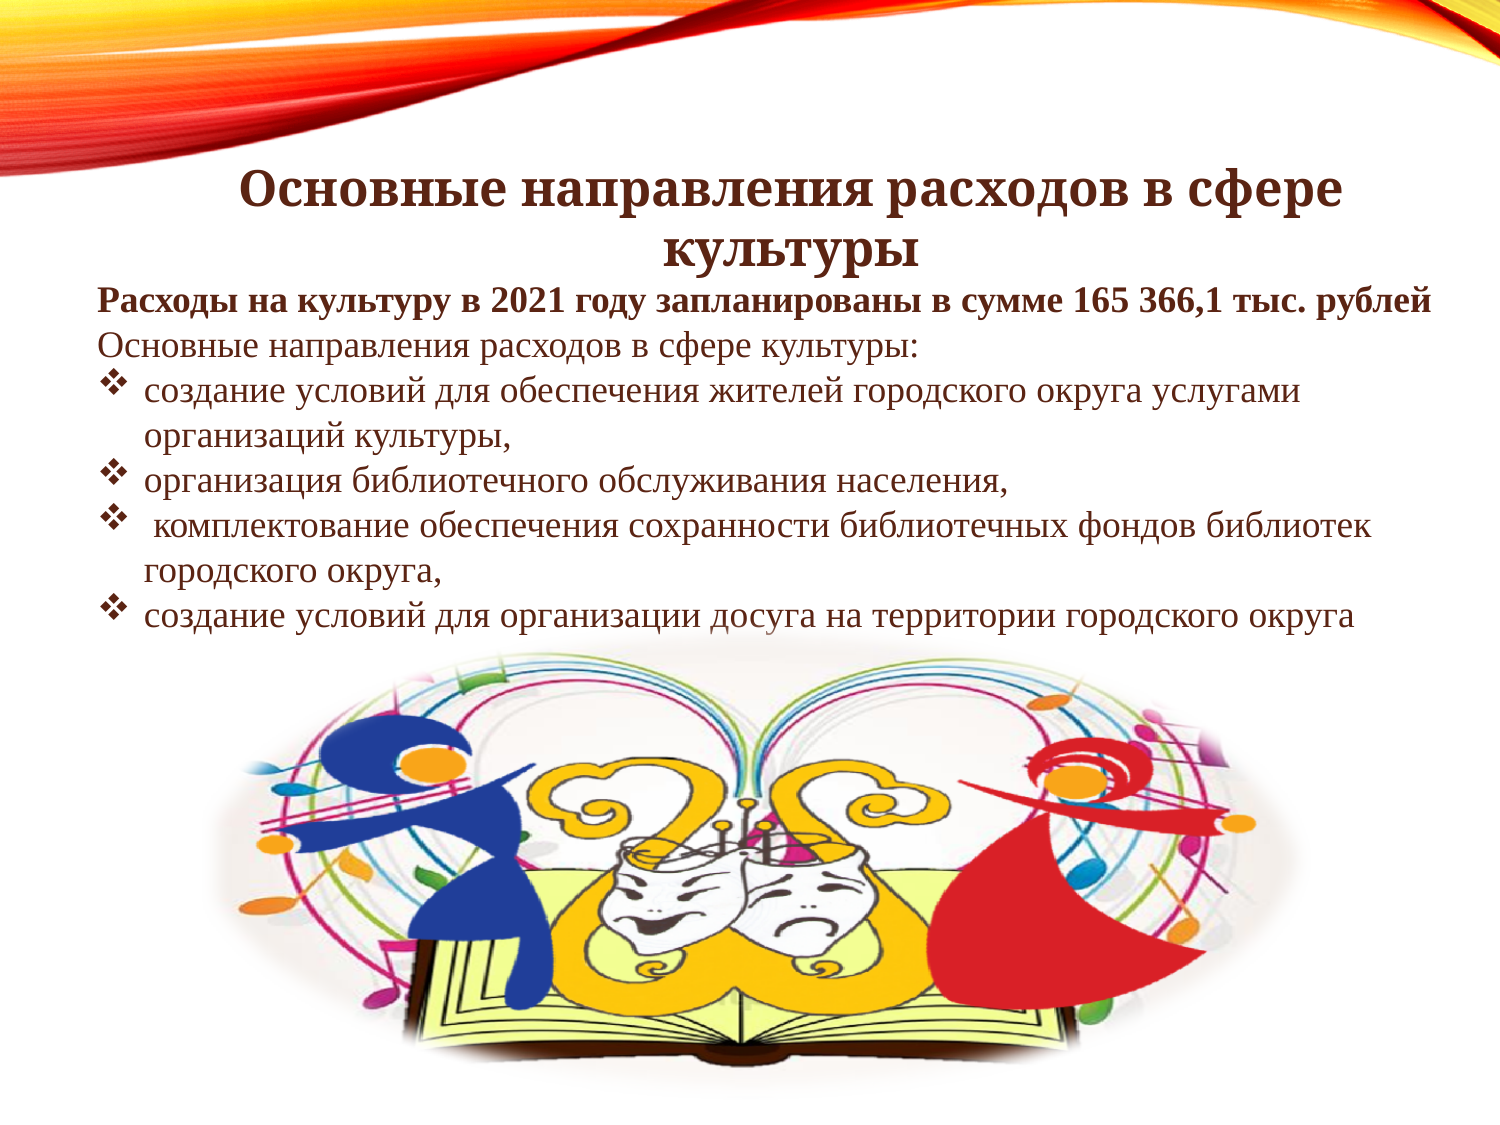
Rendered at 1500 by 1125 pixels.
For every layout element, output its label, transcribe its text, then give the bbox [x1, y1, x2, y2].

picture [187, 618, 1313, 1100]
text_box Основные направления расходов в сфере культуры [147, 148, 1435, 284]
picture [0, 0, 1500, 178]
text_box Расходы на культуру в 2021 году запланированы в сумме 165 366,1 тыс. рублей Основные направления расходов в сфере культуры: создание условий для обеспечения жителей городского округа услугами организаций культуры, организация библиотечного обслуживания населения, комплектование обеспечения сохранности библиотечных фондов библиотек городского округа, создание условий для организации досуга на территории городского округа [82, 267, 1447, 1047]
